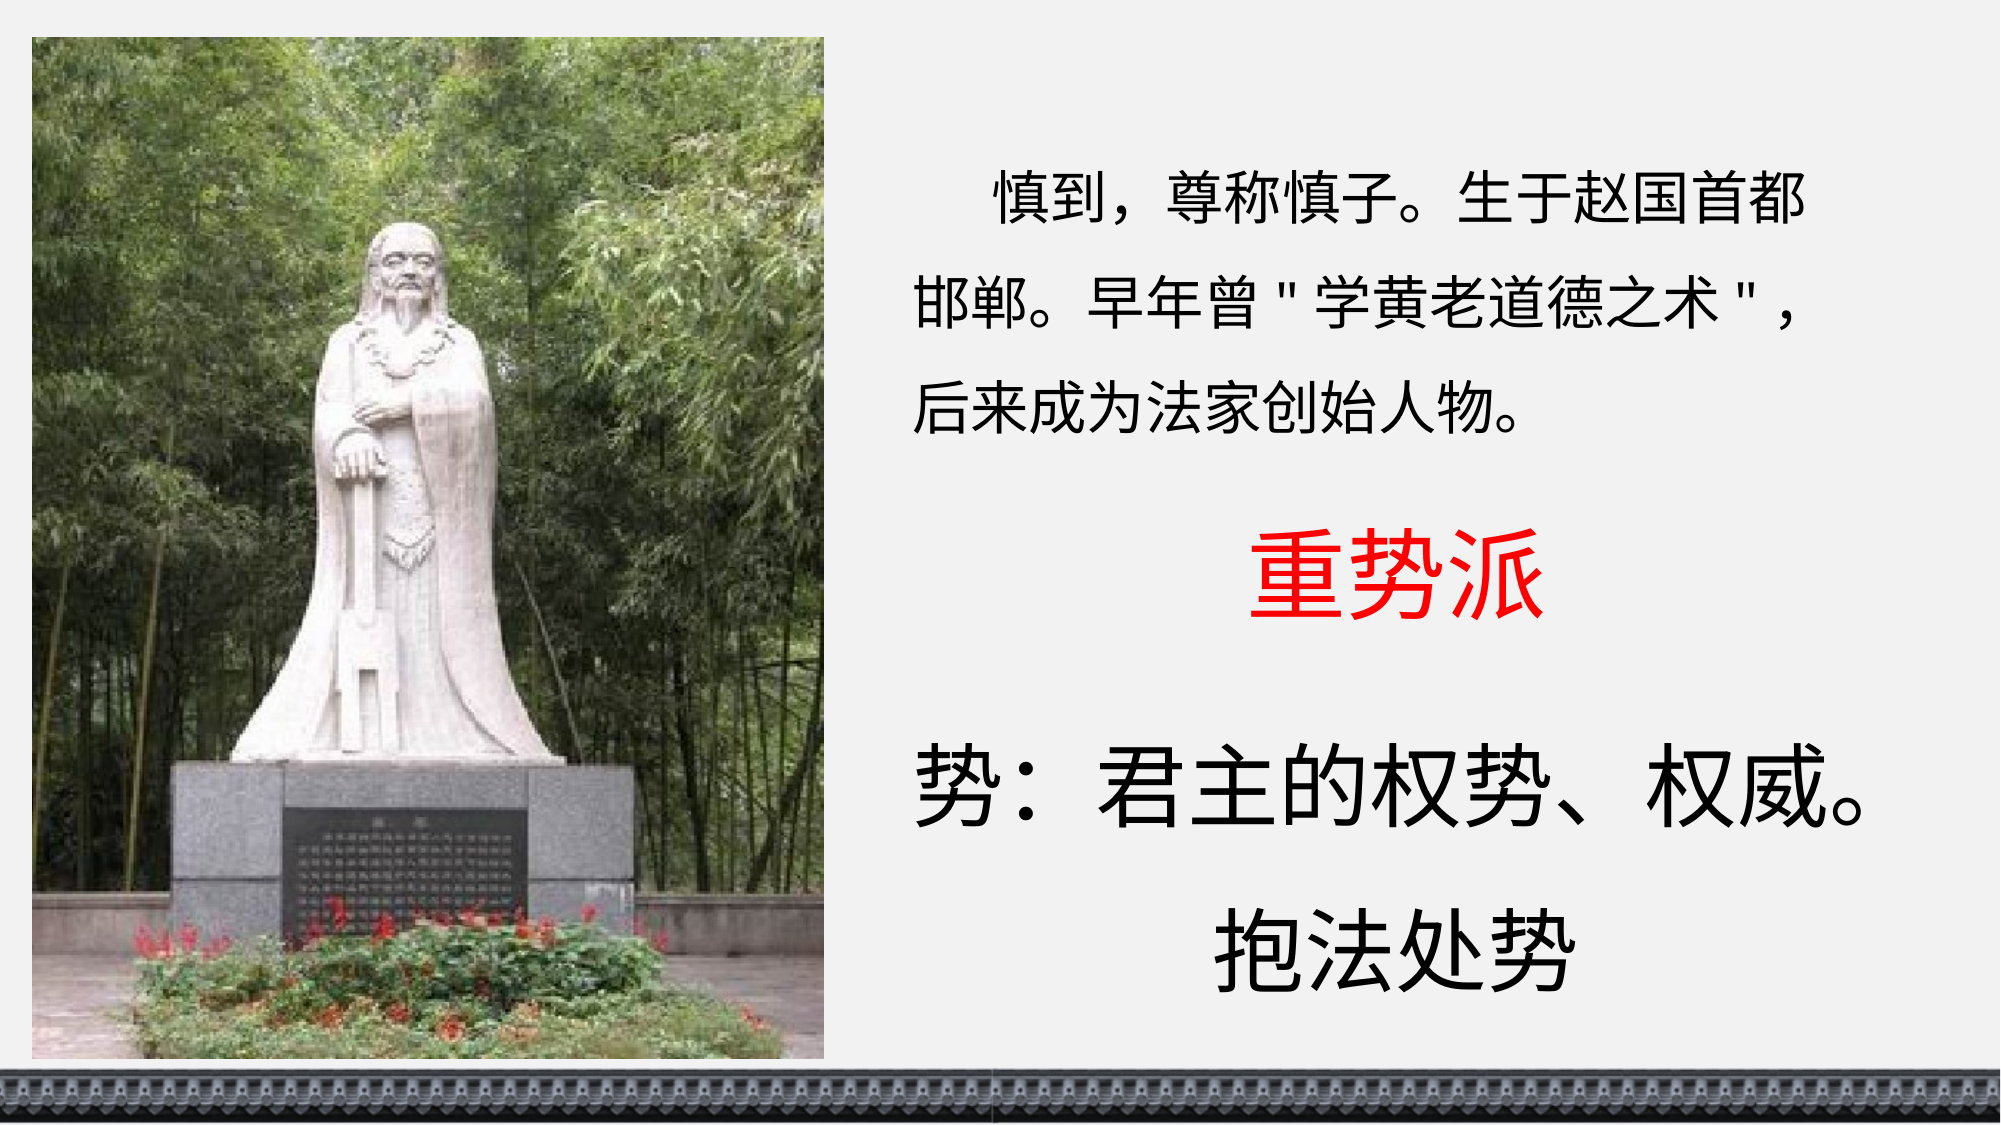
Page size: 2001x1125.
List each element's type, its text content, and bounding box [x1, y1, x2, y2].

text_box 势：君主的权势、权威。 抱法处势 [897, 666, 1895, 1012]
picture [32, 37, 824, 1060]
text_box 慎到，尊称慎子。生于赵国首都邯郸。早年曾"学黄老道德之术"，后来成为法家创始人物。 [897, 118, 1854, 449]
text_box 重势派 [897, 505, 1897, 641]
